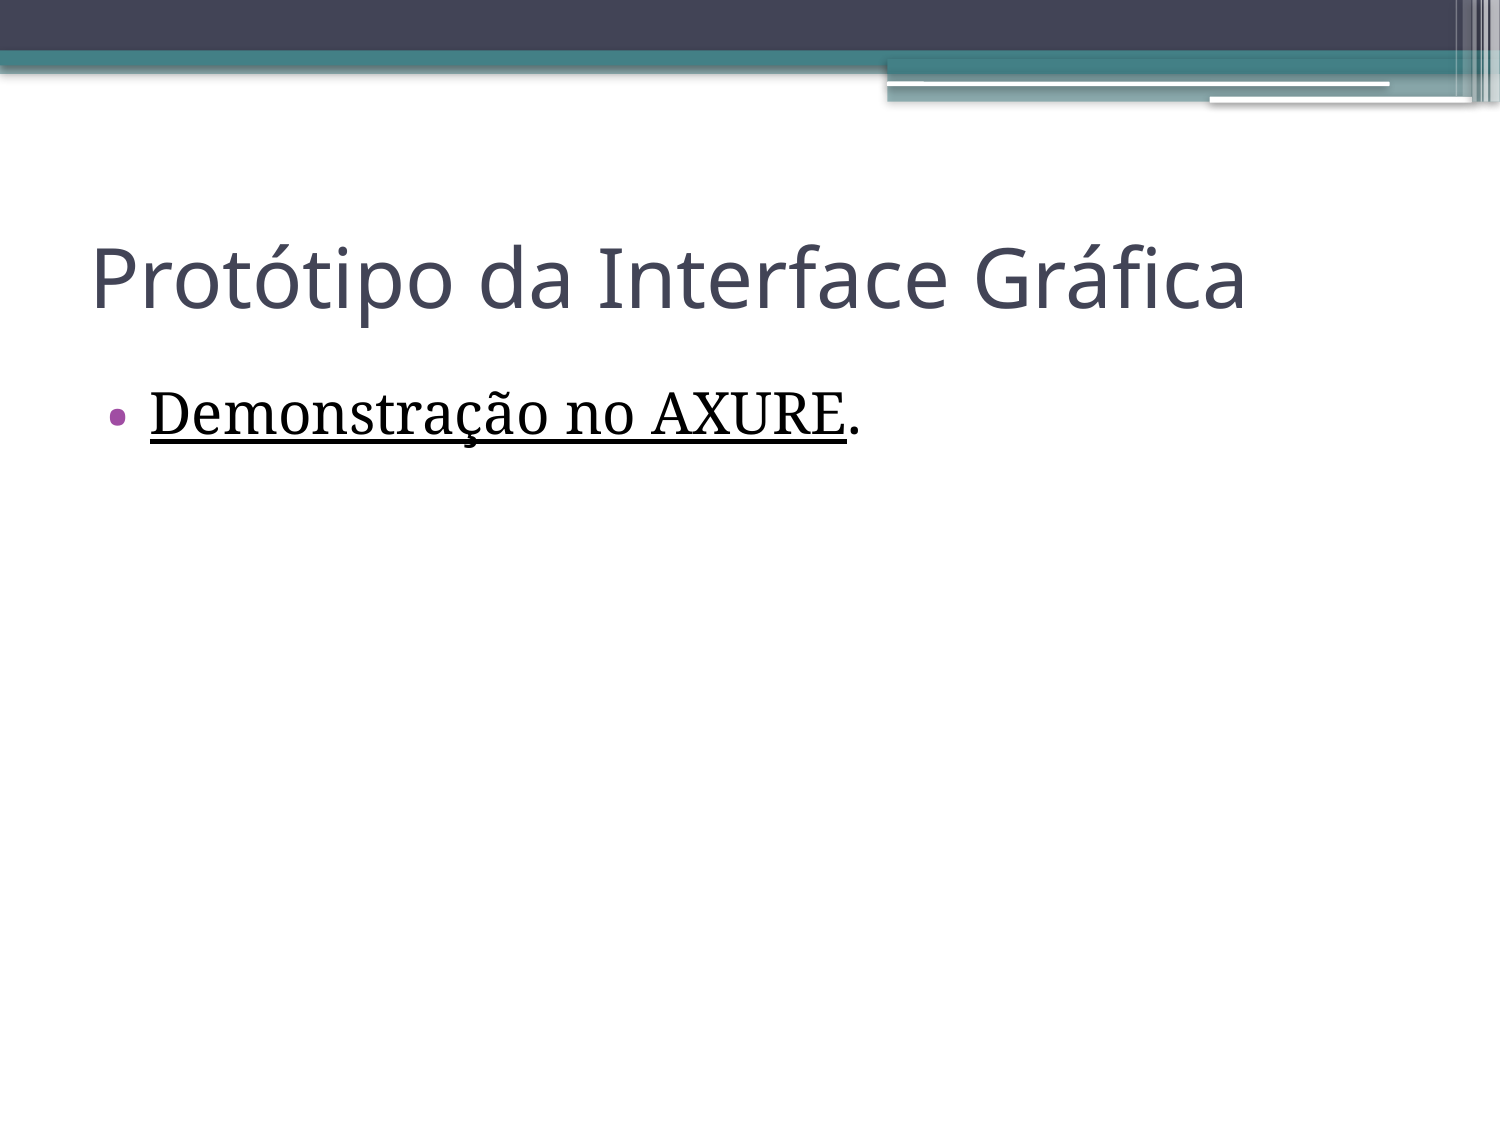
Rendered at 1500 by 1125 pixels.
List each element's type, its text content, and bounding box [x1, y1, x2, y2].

list Demonstração no AXURE. [75, 368, 1425, 1079]
title Protótipo da Interface Gráfica [75, 187, 1425, 363]
